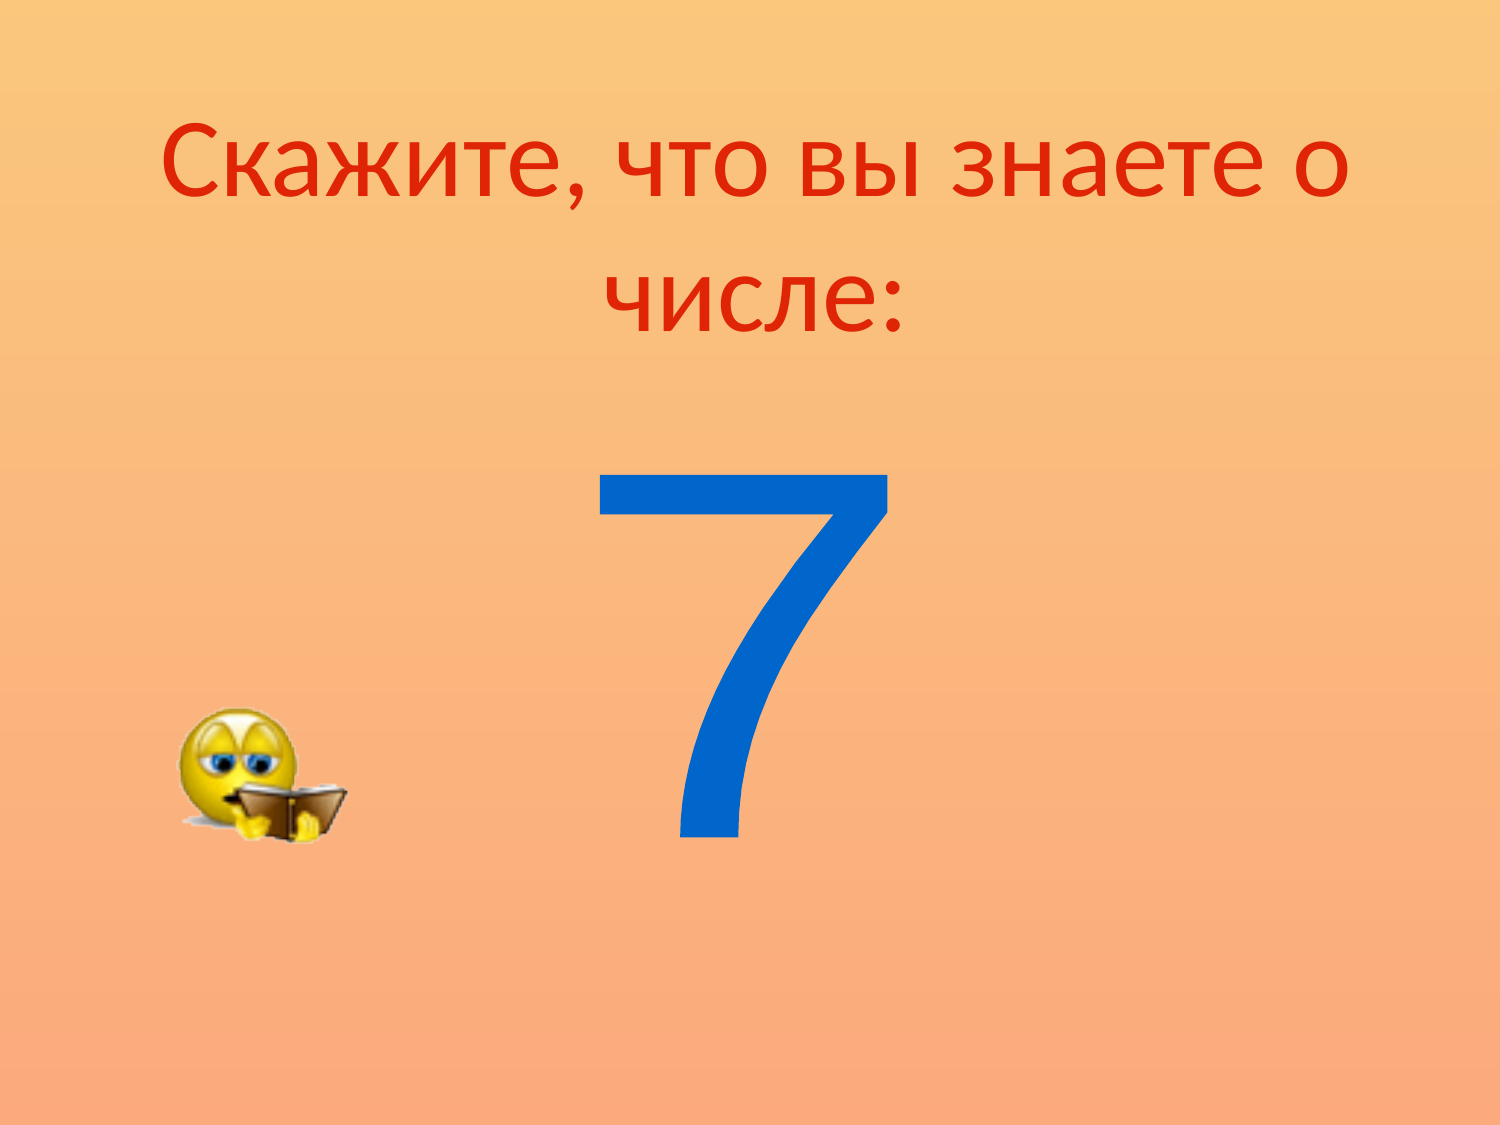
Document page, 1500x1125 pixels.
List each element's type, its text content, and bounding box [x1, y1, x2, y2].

title Скажите, что вы знаете о числе: [112, 75, 1400, 363]
picture [175, 702, 352, 850]
